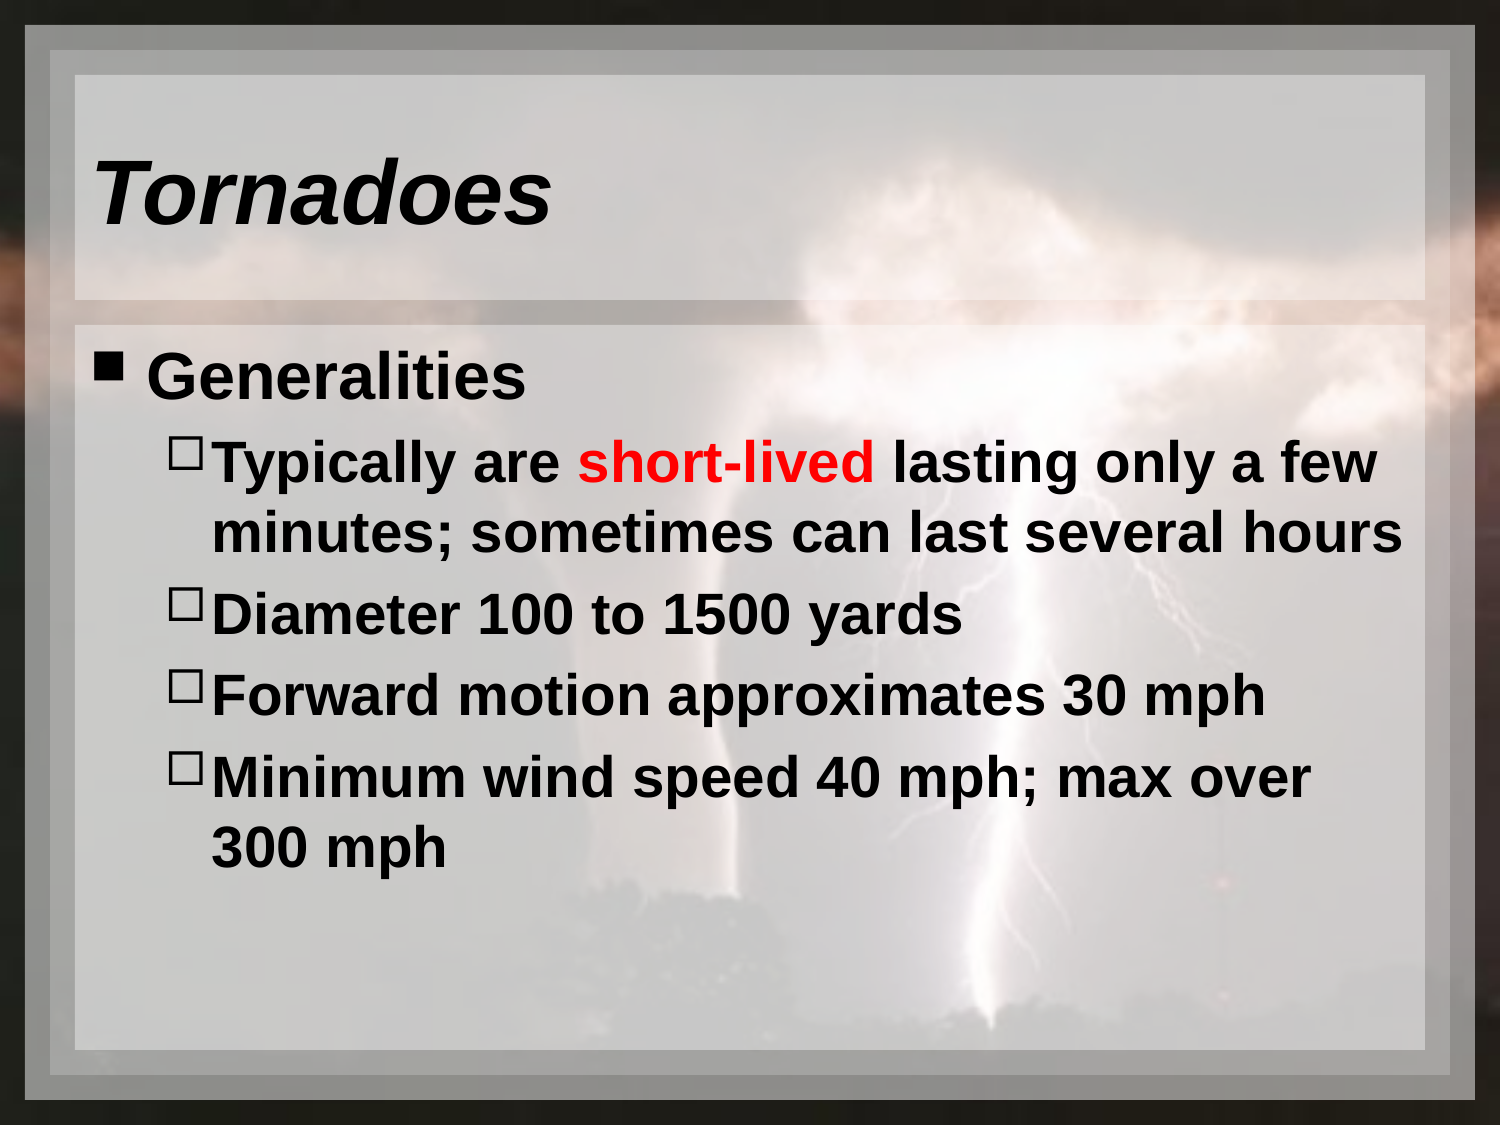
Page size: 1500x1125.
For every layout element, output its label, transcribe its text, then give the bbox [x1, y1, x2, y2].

title Tornadoes [74, 74, 1426, 301]
picture [0, 0, 1500, 1125]
list Generalities Typically are short-lived lasting only a few minutes; sometimes can last several hours Diameter 100 to 1500 yards Forward motion approximates 30 mph Minimum wind speed 40 mph; max over 300 mph [74, 324, 1426, 1051]
